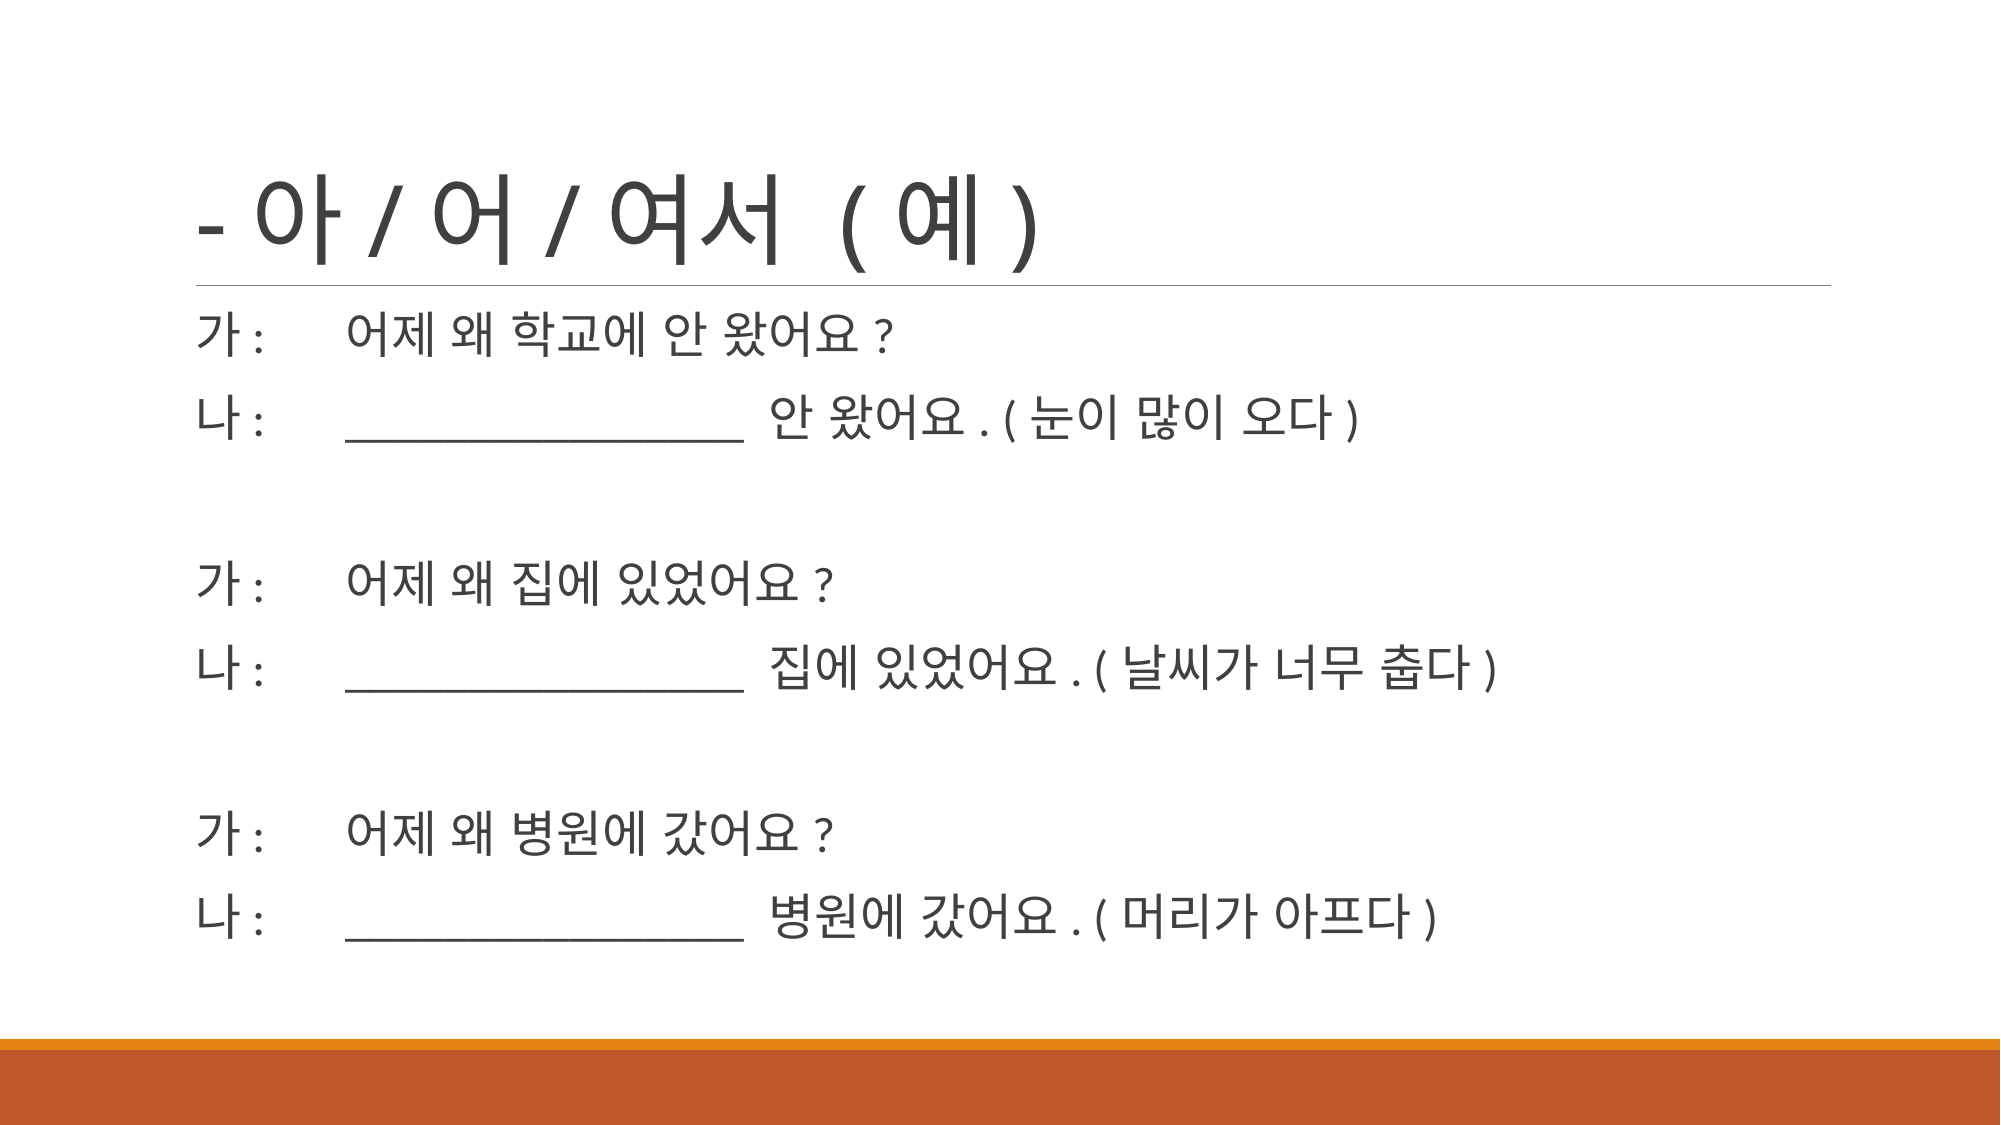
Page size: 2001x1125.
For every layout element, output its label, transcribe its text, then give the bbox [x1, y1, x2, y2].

list 가: 어제 왜 학교에 안 왔어요? 나: ________________ 안 왔어요. (눈이 많이 오다) 가: 어제 왜 집에 있었어요? 나: ________________ 집에 있었어요. (날씨가 너무 춥다) 가: 어제 왜 병원에 갔어요? 나: ________________ 병원에 갔어요. (머리가 아프다) [180, 302, 1830, 963]
title -아/어/여서 (예) [180, 47, 1830, 285]
